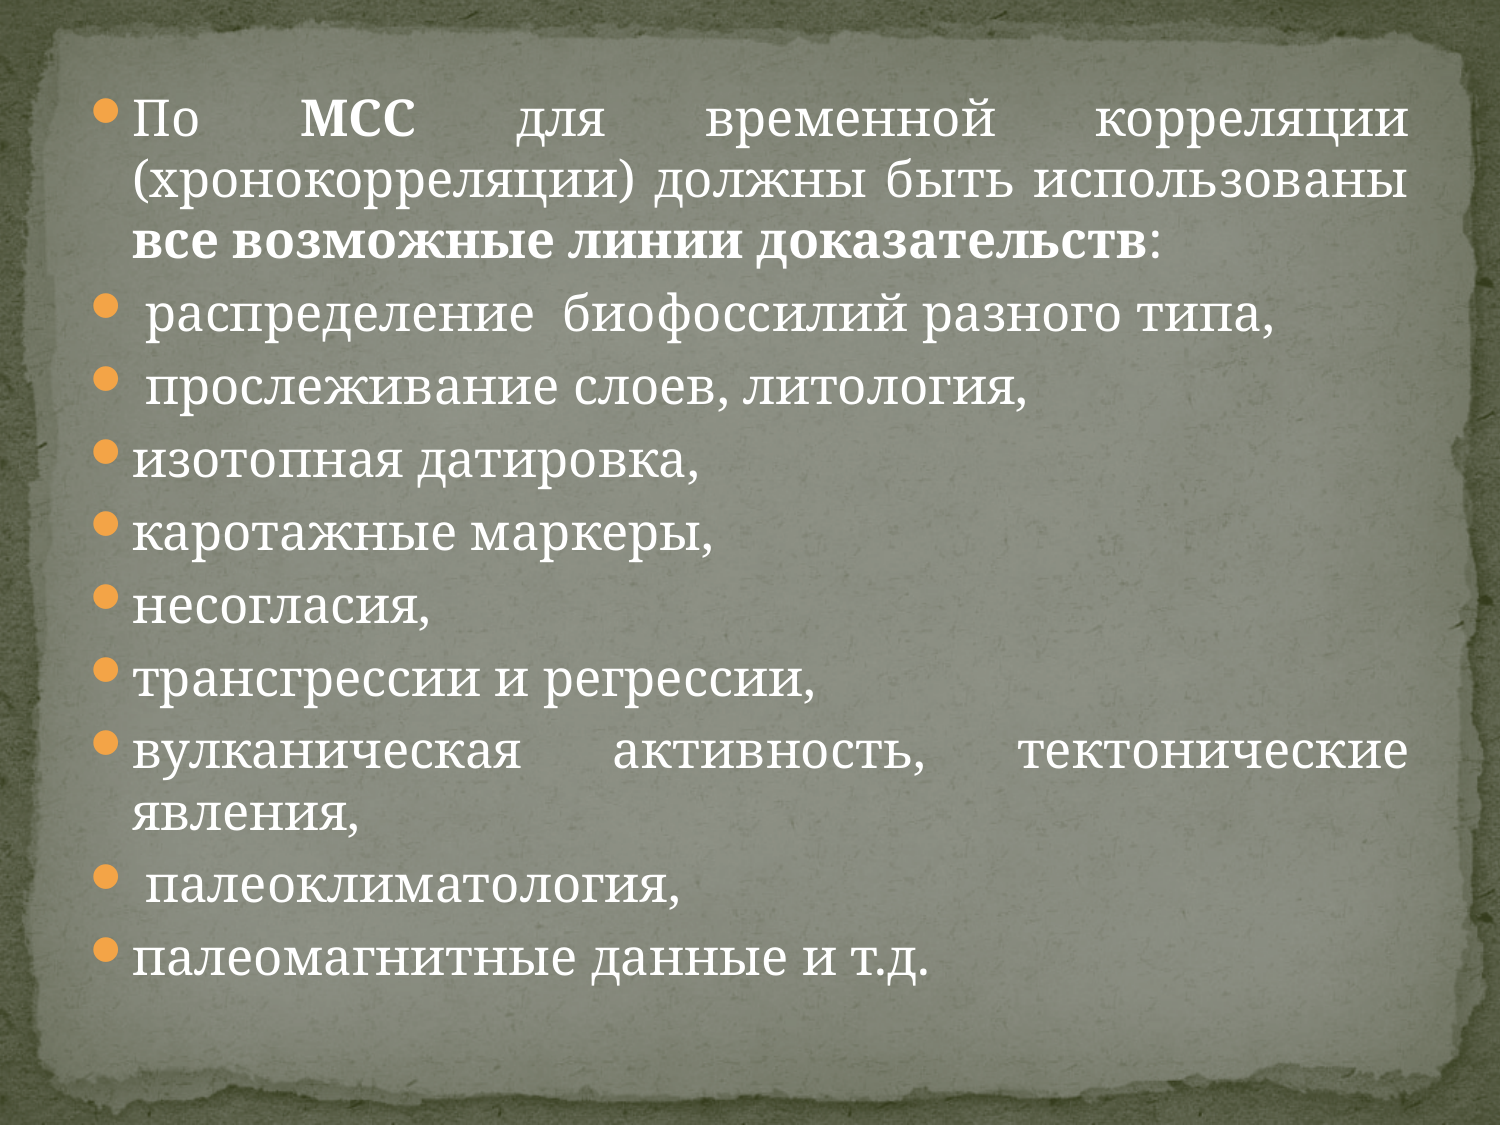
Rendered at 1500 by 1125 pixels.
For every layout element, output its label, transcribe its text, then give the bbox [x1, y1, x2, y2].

list По МСС для временной корреляции (хронокорреляции) должны быть использованы все возможные линии доказательств: распределение биофоссилий разного типа, прослеживание слоев, литология, изотопная датировка, каротажные маркеры, несогласия, трансгрессии и регрессии, вулканическая активность, тектонические явления, палеоклиматология, палеомагнитные данные и т.д. [75, 78, 1425, 1005]
